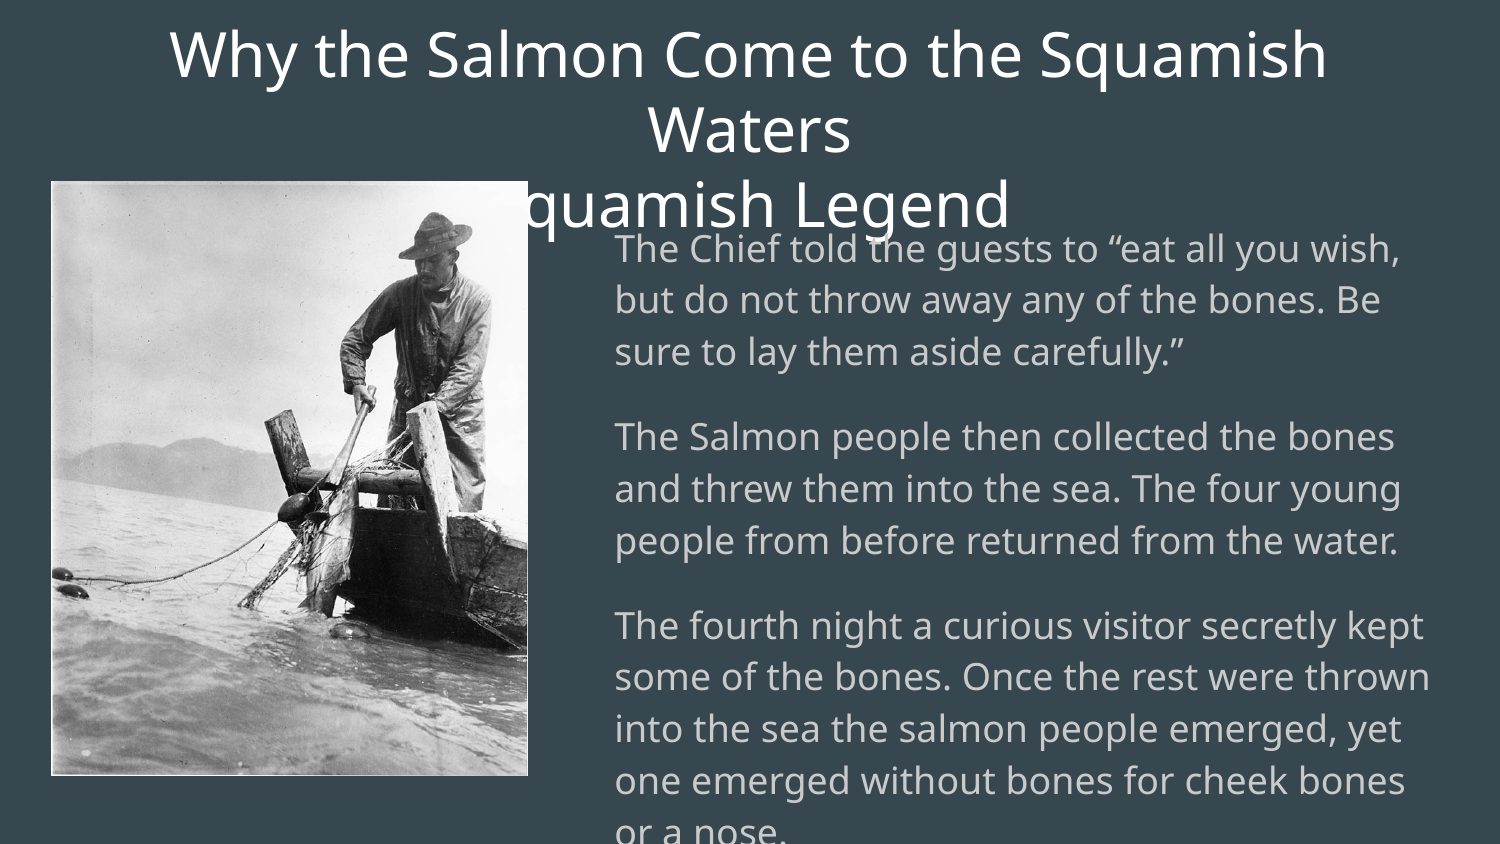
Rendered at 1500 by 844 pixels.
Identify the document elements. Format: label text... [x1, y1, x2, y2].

list The Chief told the guests to “eat all you wish, but do not throw away any of the bones. Be sure to lay them aside carefully.” The Salmon people then collected the bones and threw them into the sea. The four young people from before returned from the water. The fourth night a curious visitor secretly kept some of the bones. Once the rest were thrown into the sea the salmon people emerged, yet one emerged without bones for cheek bones or a nose. [599, 202, 1449, 797]
title Why the Salmon Come to the Squamish Waters Squamish Legend [51, 0, 1449, 94]
picture [50, 180, 528, 776]
